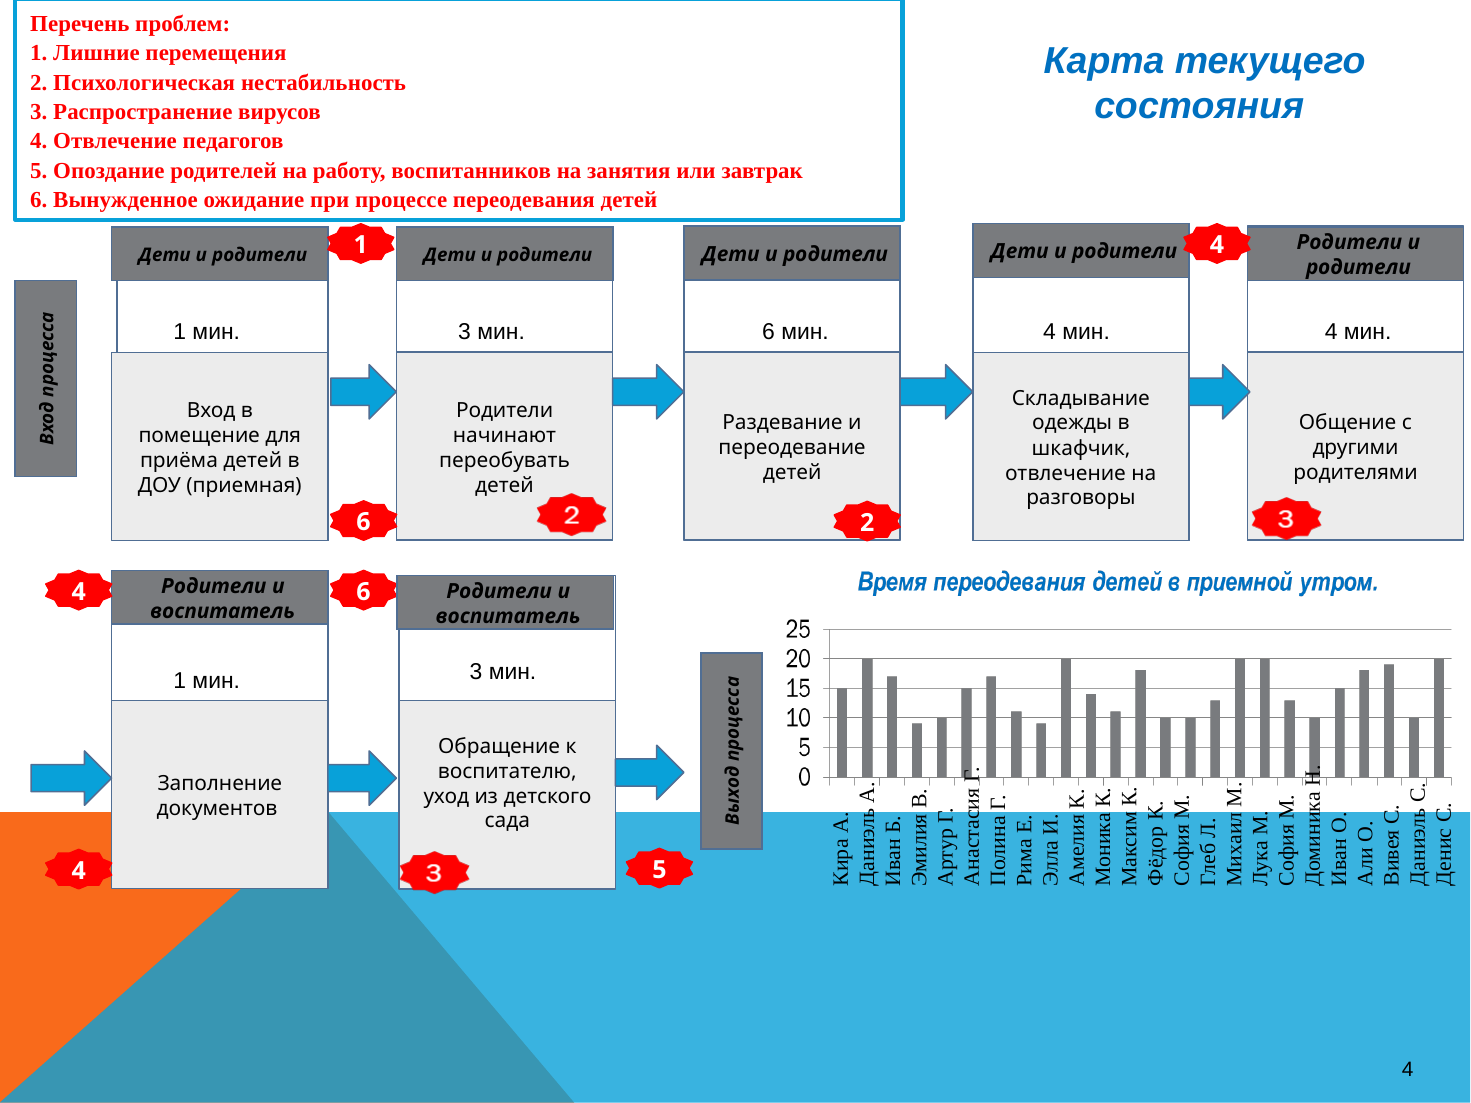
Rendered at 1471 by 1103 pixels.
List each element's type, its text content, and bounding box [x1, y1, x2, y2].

text_box Складывание одежды в шкафчик, отвлечение на разговоры [971, 350, 1191, 543]
text_box Выход процесса [700, 652, 762, 849]
text_box Родители начинают переобувать детей [394, 350, 615, 542]
text_box Родители и воспитатель [111, 570, 328, 625]
text_box [1186, 362, 1252, 421]
text_box [115, 253, 330, 350]
text_box [397, 573, 618, 698]
text_box [110, 598, 330, 698]
picture [398, 848, 470, 903]
text_box 4 [1182, 221, 1252, 266]
text_box Кира А. Даниэль А. Иван Б. Эмилия В. Артур Г. Анастасия Г. Полина Г. Рима Е. Элла И. Амелия К. Моника К. Максим К. Фёдор К. София М. Глеб Л. Михаил М. Лука М. София М. Доминика Н. Иван О. Али О. Вивея С. Даниэль С. Денис С. [818, 750, 1471, 902]
text_box [328, 362, 399, 421]
text_box Заполнение документов [110, 698, 330, 891]
text_box 4 [43, 847, 114, 891]
text_box Перечень проблем: 1. Лишние перемещения 2. Психологическая нестабильность 3. Распространение вирусов 4. Отвлечение педагогов 5. Опоздание родителей на работу, воспитанников на занятия или завтрак 6. Вынужденное ожидание при процессе переодевания детей [13, 0, 905, 222]
text_box 6 мин. [746, 309, 853, 352]
text_box [613, 743, 686, 802]
text_box Дети и родители [683, 226, 901, 281]
text_box 3 мин. [443, 309, 549, 352]
text_box 6 [328, 498, 399, 543]
text_box Обращение к воспитателю, уход из детского сада [397, 698, 618, 891]
text_box Вход в помещение для приёма детей в ДОУ (приемная) [110, 350, 330, 543]
text_box [28, 749, 114, 808]
text_box 5 [624, 846, 695, 890]
text_box Дети и родители [111, 226, 328, 281]
text_box 4 мин. [1028, 309, 1134, 353]
text_box Общение с другими родителями [1245, 350, 1466, 542]
text_box Вход процесса [15, 280, 77, 477]
text_box 1 мин. [158, 657, 264, 701]
text_box [610, 362, 686, 421]
picture [777, 562, 1464, 794]
text_box 4 [43, 568, 114, 612]
text_box 2 [832, 499, 903, 543]
text_box [971, 225, 1191, 350]
text_box Дети и родители [972, 223, 1190, 278]
text_box [682, 224, 902, 350]
text_box Родители и воспитатель [397, 575, 614, 630]
text_box 6 [328, 568, 397, 612]
text_box Родители и родители [1247, 226, 1464, 281]
text_box 3 мин. [454, 648, 561, 692]
text_box Карта текущего состояния [936, 28, 1471, 134]
text_box [325, 749, 397, 808]
text_box [1245, 224, 1466, 350]
text_box 4 мин. [1309, 309, 1416, 352]
text_box 1 [325, 221, 396, 266]
text_box Раздевание и переодевание детей [682, 350, 902, 542]
text_box [897, 362, 975, 421]
text_box Дети и родители [396, 226, 613, 281]
picture [1250, 494, 1322, 550]
text_box [394, 225, 615, 350]
picture [536, 489, 607, 545]
text_box 1 мин. [158, 309, 264, 352]
